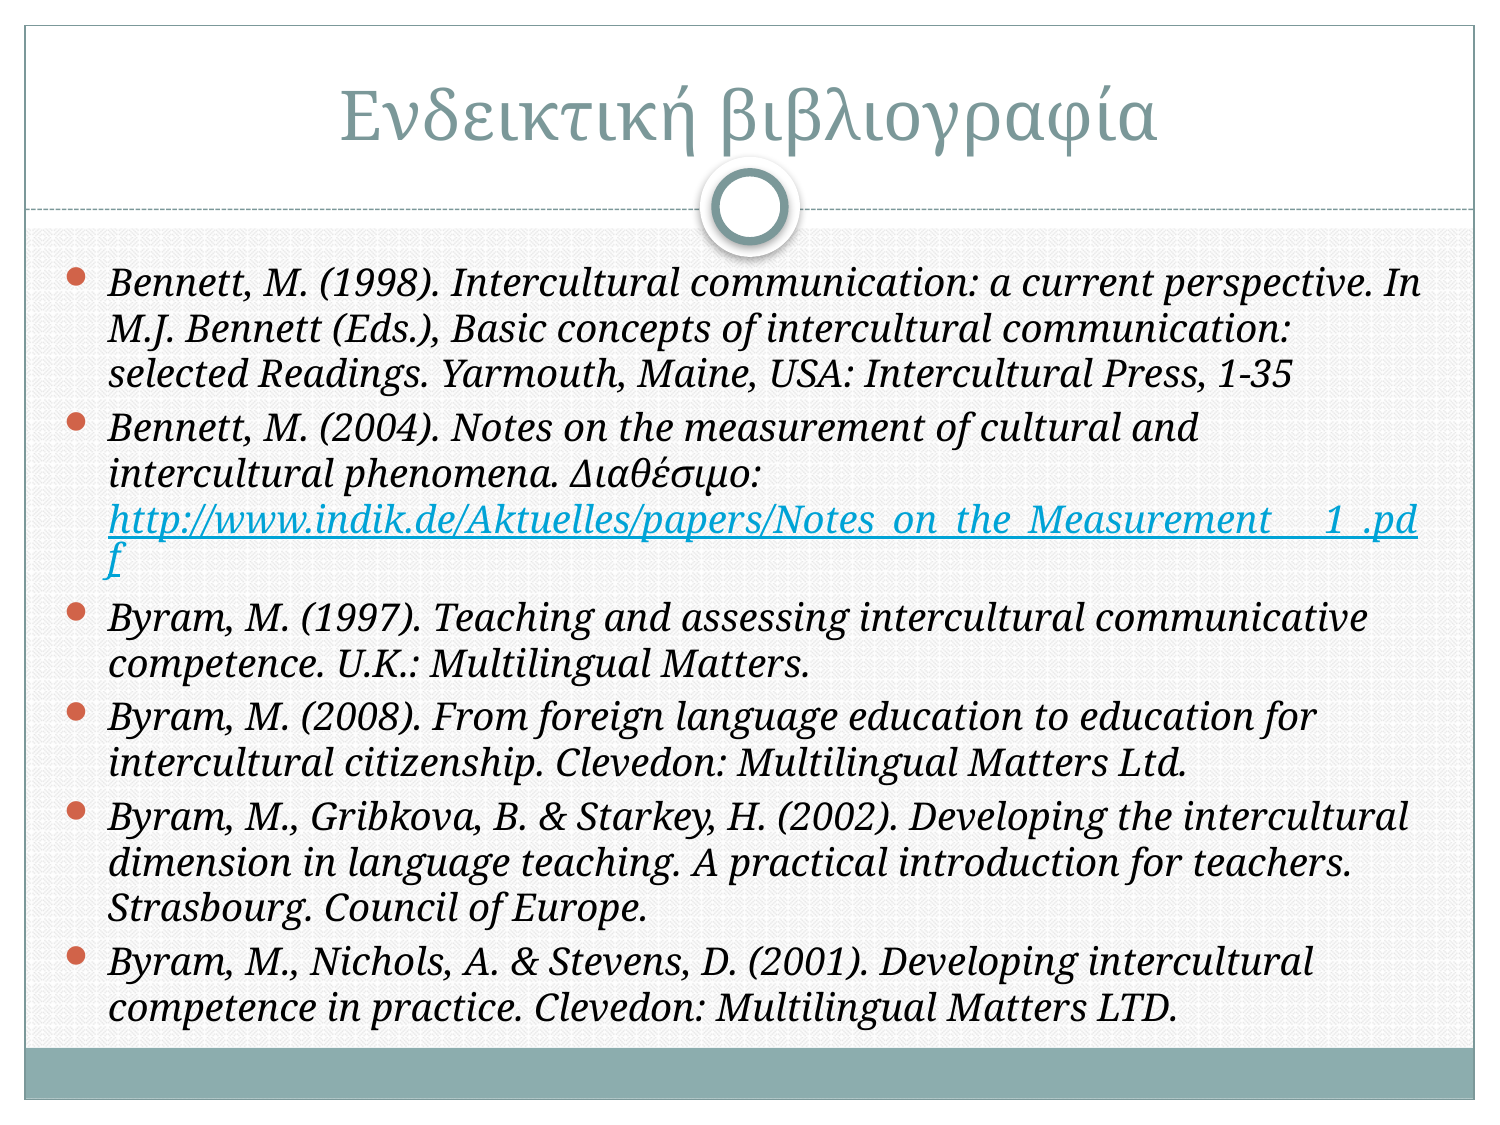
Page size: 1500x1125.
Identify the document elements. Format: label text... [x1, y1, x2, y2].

title Ενδεικτική βιβλιογραφία [49, 37, 1450, 162]
list Bennett, Μ. (1998). Intercultural communication: a current perspective. In M.J. Bennett (Eds.), Basic concepts of intercultural communication: selected Readings. Yarmouth, Maine, USA: Intercultural Press, 1-35 Bennett, Μ. (2004). Notes on the measurement of cultural and intercultural phenomena. Διαθέσιμο: http://www.indik.de/Aktuelles/papers/Notes_on_the_Measurement___1_.pdf Byram, M. (1997). Teaching and assessing intercultural communicative competence. U.K.: Multilingual Matters. Byram, M. (2008). From foreign language education to education for intercultural citizenship. Clevedon: Multilingual Matters Ltd. Byram, M., Gribkova, B. & Starkey, H. (2002). Developing the intercultural dimension in language teaching. A practical introduction for teachers. Strasbourg. Council of Europe. Byram, M., Nichols, A. & Stevens, D. (2001). Developing intercultural competence in practice. Clevedon: Multilingual Matters LTD. [49, 250, 1445, 1001]
